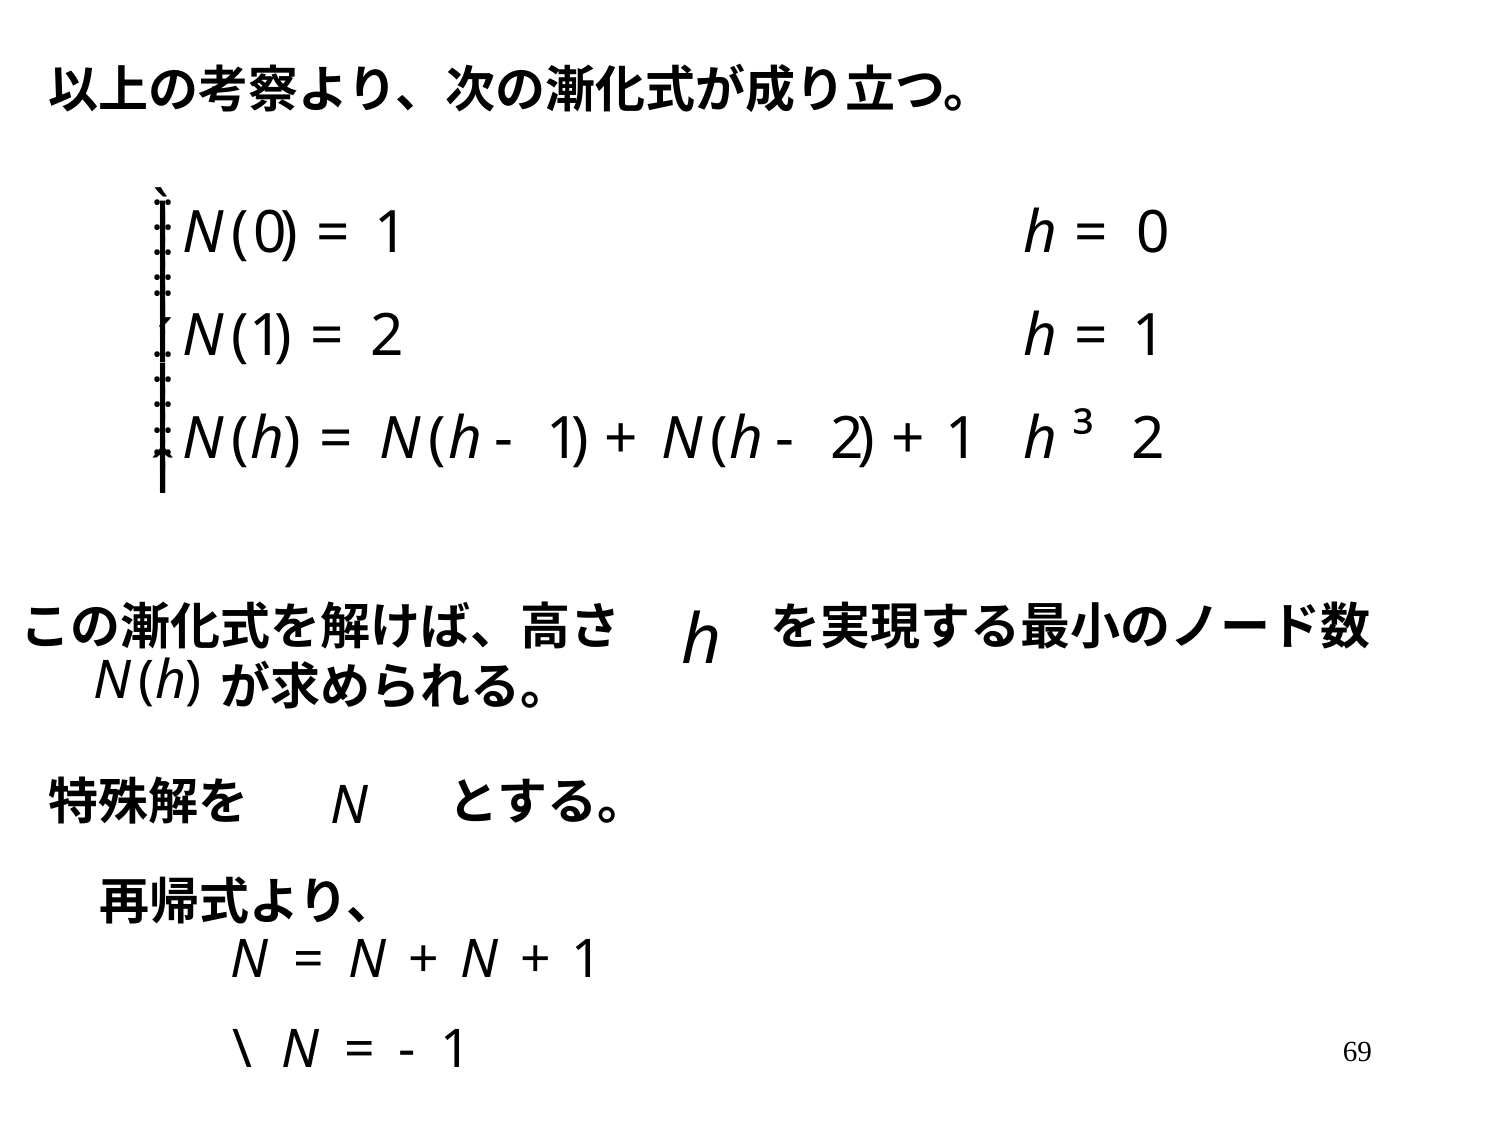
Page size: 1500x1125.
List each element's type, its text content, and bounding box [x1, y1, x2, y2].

text_box この漸化式を解けば、高さ を実現する最小のノード数 が求められる。 [5, 587, 1385, 723]
text_box 特殊解を とする。 [33, 762, 662, 838]
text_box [674, 599, 734, 676]
text_box 再帰式より、 [84, 862, 411, 938]
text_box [149, 174, 1176, 508]
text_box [87, 649, 213, 722]
text_box 以上の考察より、次の漸化式が成り立つ。 [33, 49, 1008, 125]
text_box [224, 930, 605, 1082]
slide_number 69 [1074, 1024, 1388, 1101]
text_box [324, 774, 388, 834]
